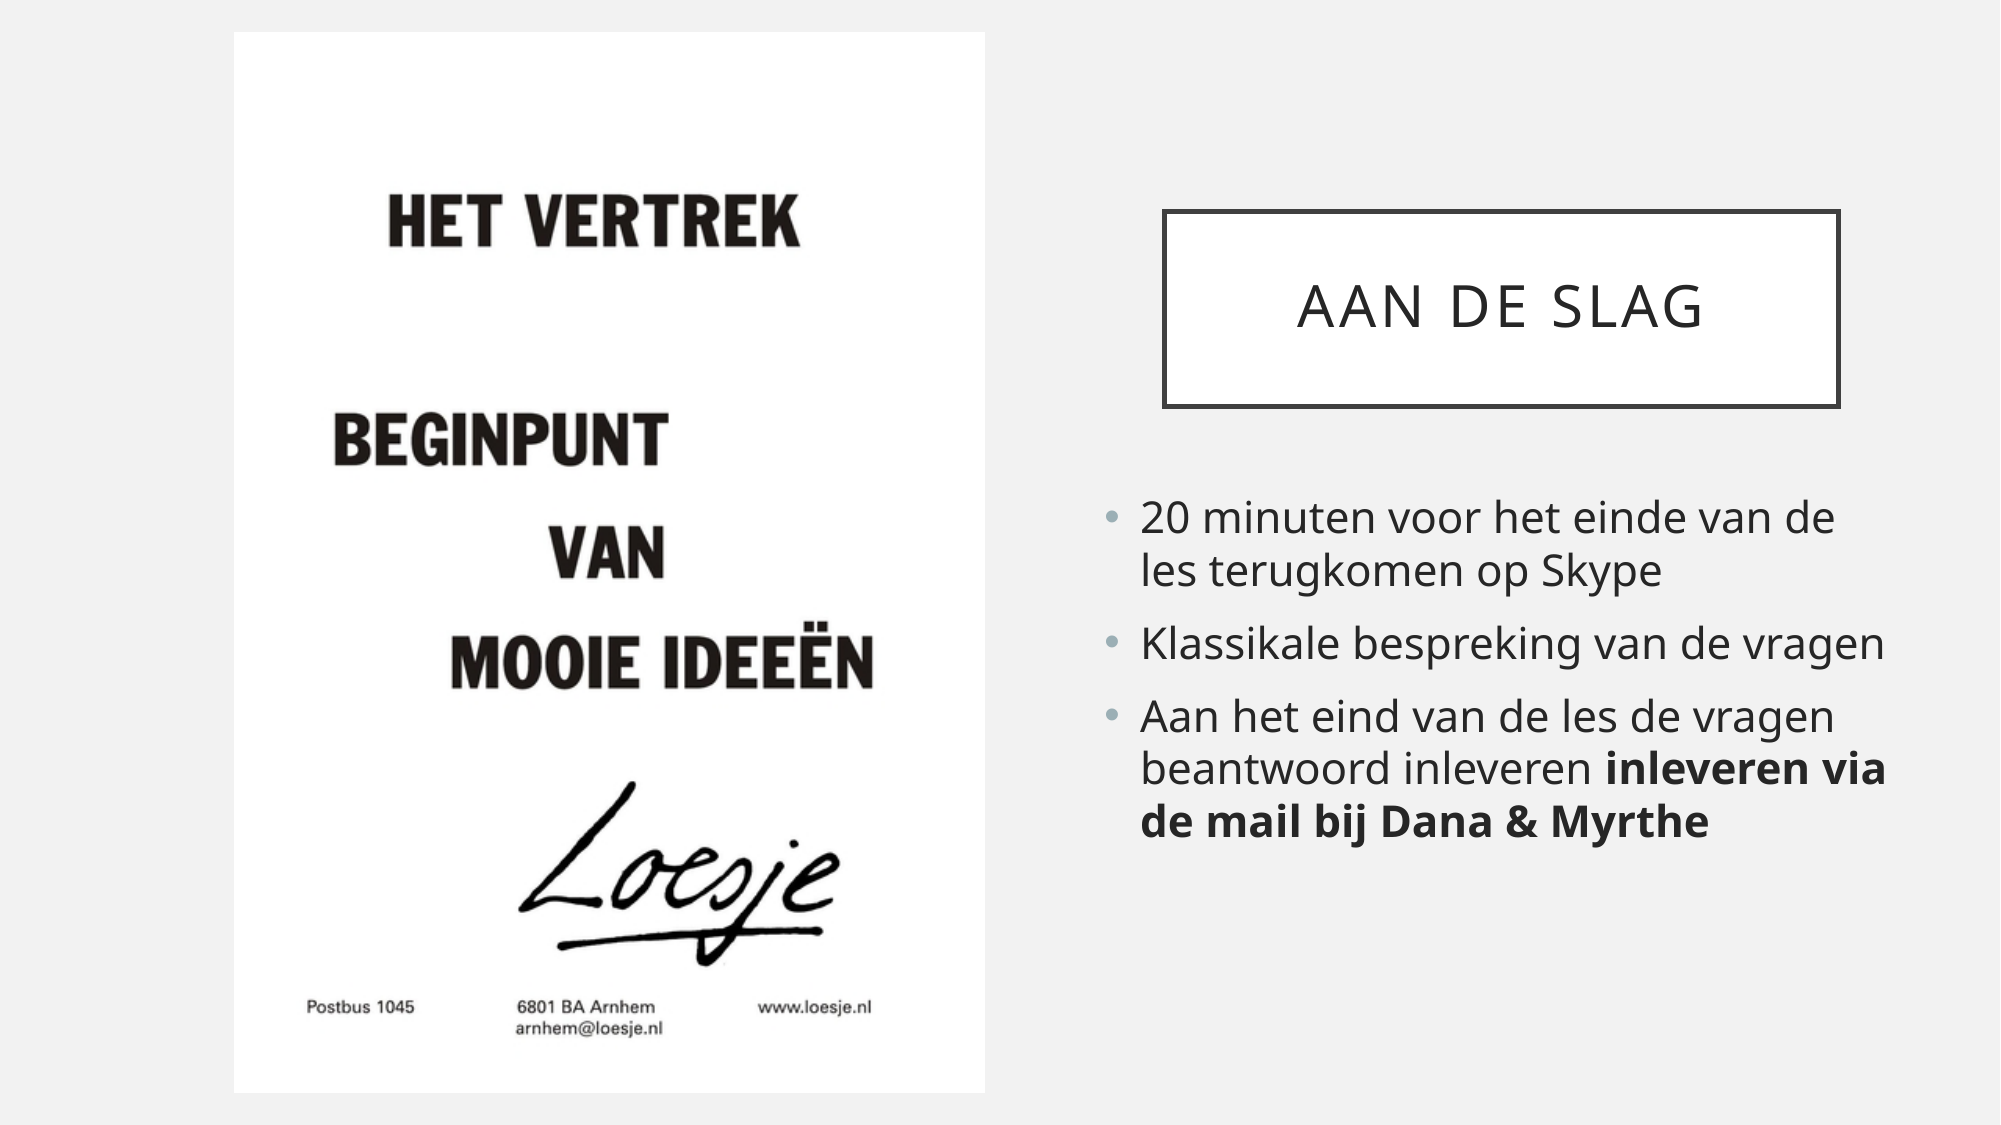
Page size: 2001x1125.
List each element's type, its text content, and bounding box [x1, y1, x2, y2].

title Aan de slag [1162, 209, 1841, 409]
picture [234, 32, 985, 1093]
list 20 minuten voor het einde van de les terugkomen op Skype Klassikale bespreking van de vragen Aan het eind van de les de vragen beantwoord inleveren inleveren via de mail bij Dana & Myrthe [1089, 482, 1914, 899]
